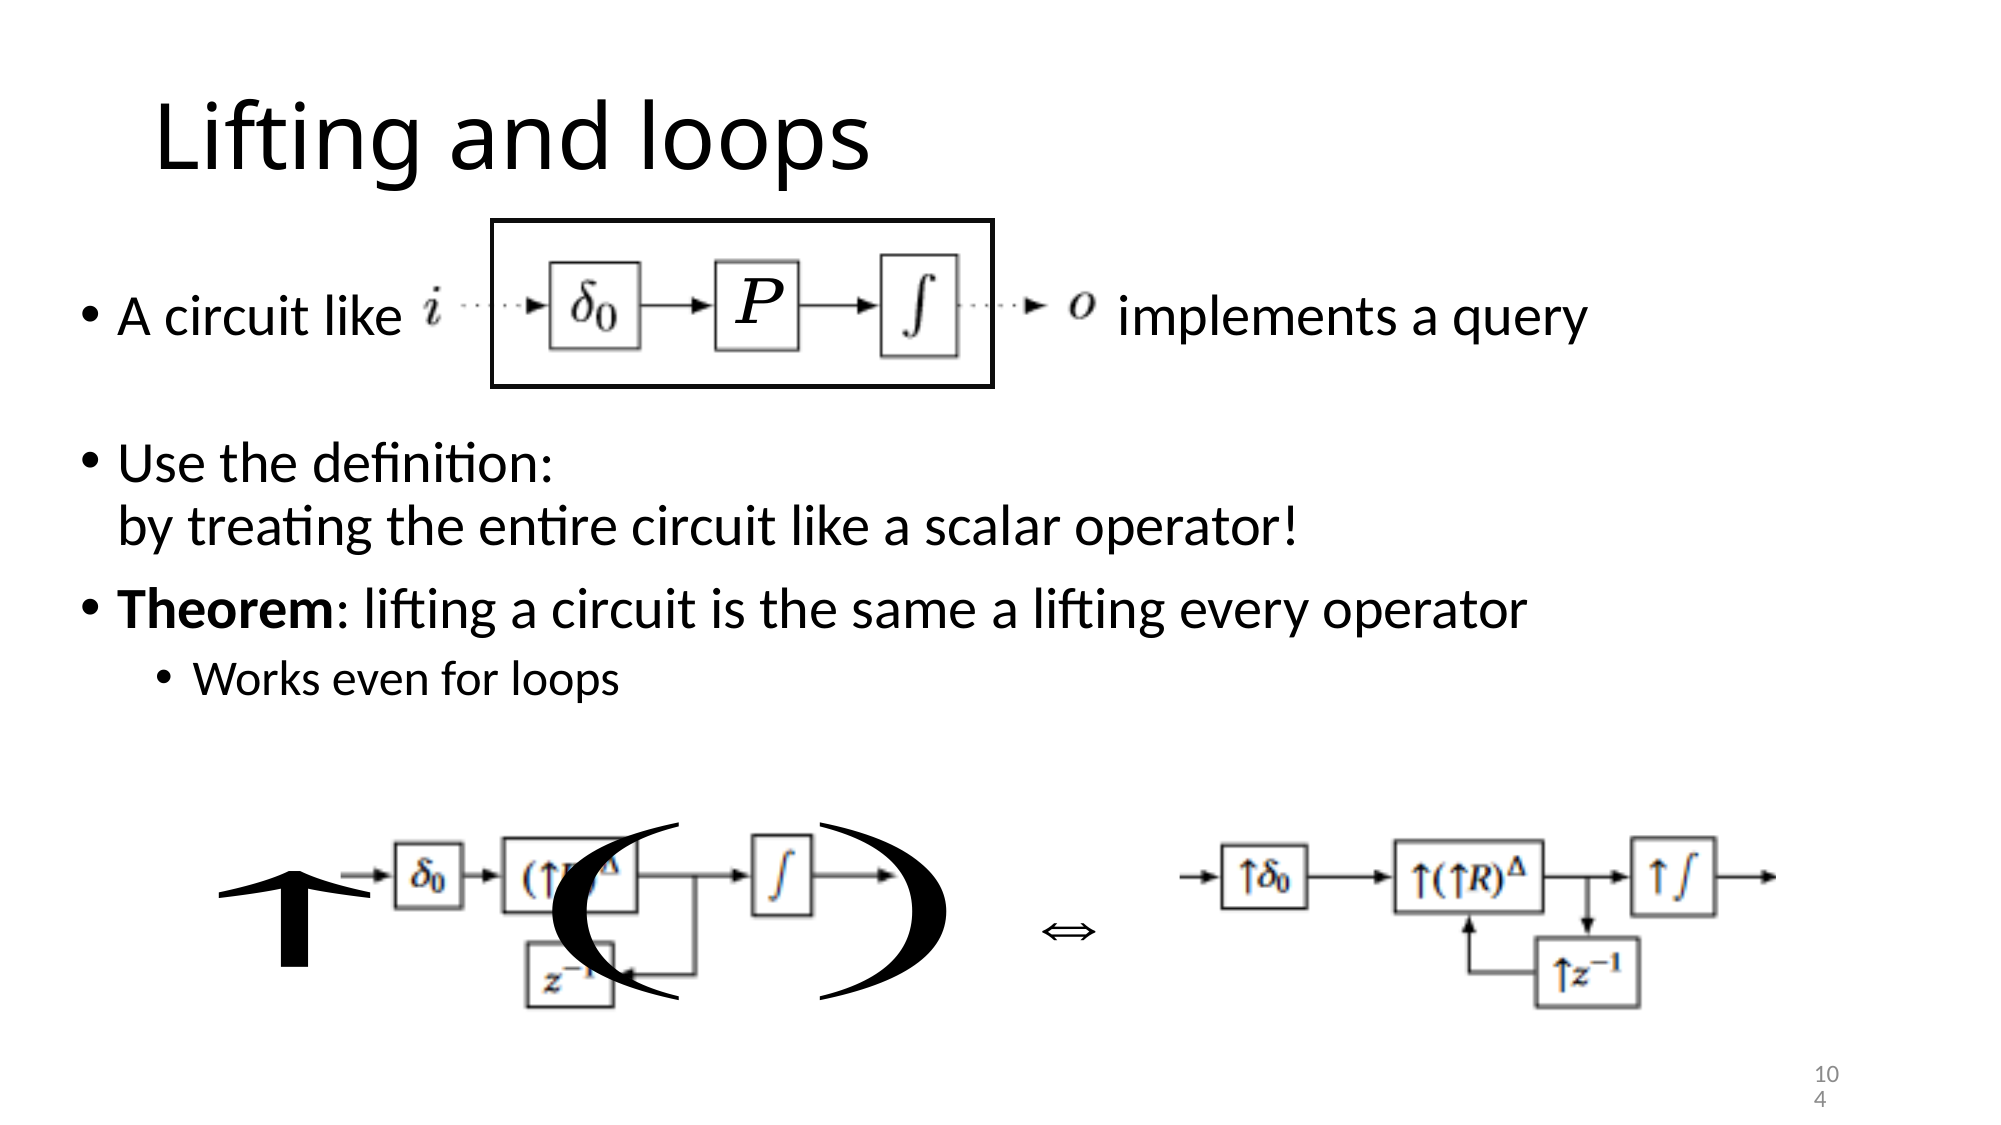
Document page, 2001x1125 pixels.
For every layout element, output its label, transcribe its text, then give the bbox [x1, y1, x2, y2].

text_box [404, 220, 1114, 393]
picture [340, 811, 905, 1039]
picture [1179, 834, 1776, 1016]
slide_number 104 [1798, 1042, 1863, 1103]
title Lifting and loops [137, 30, 1863, 249]
